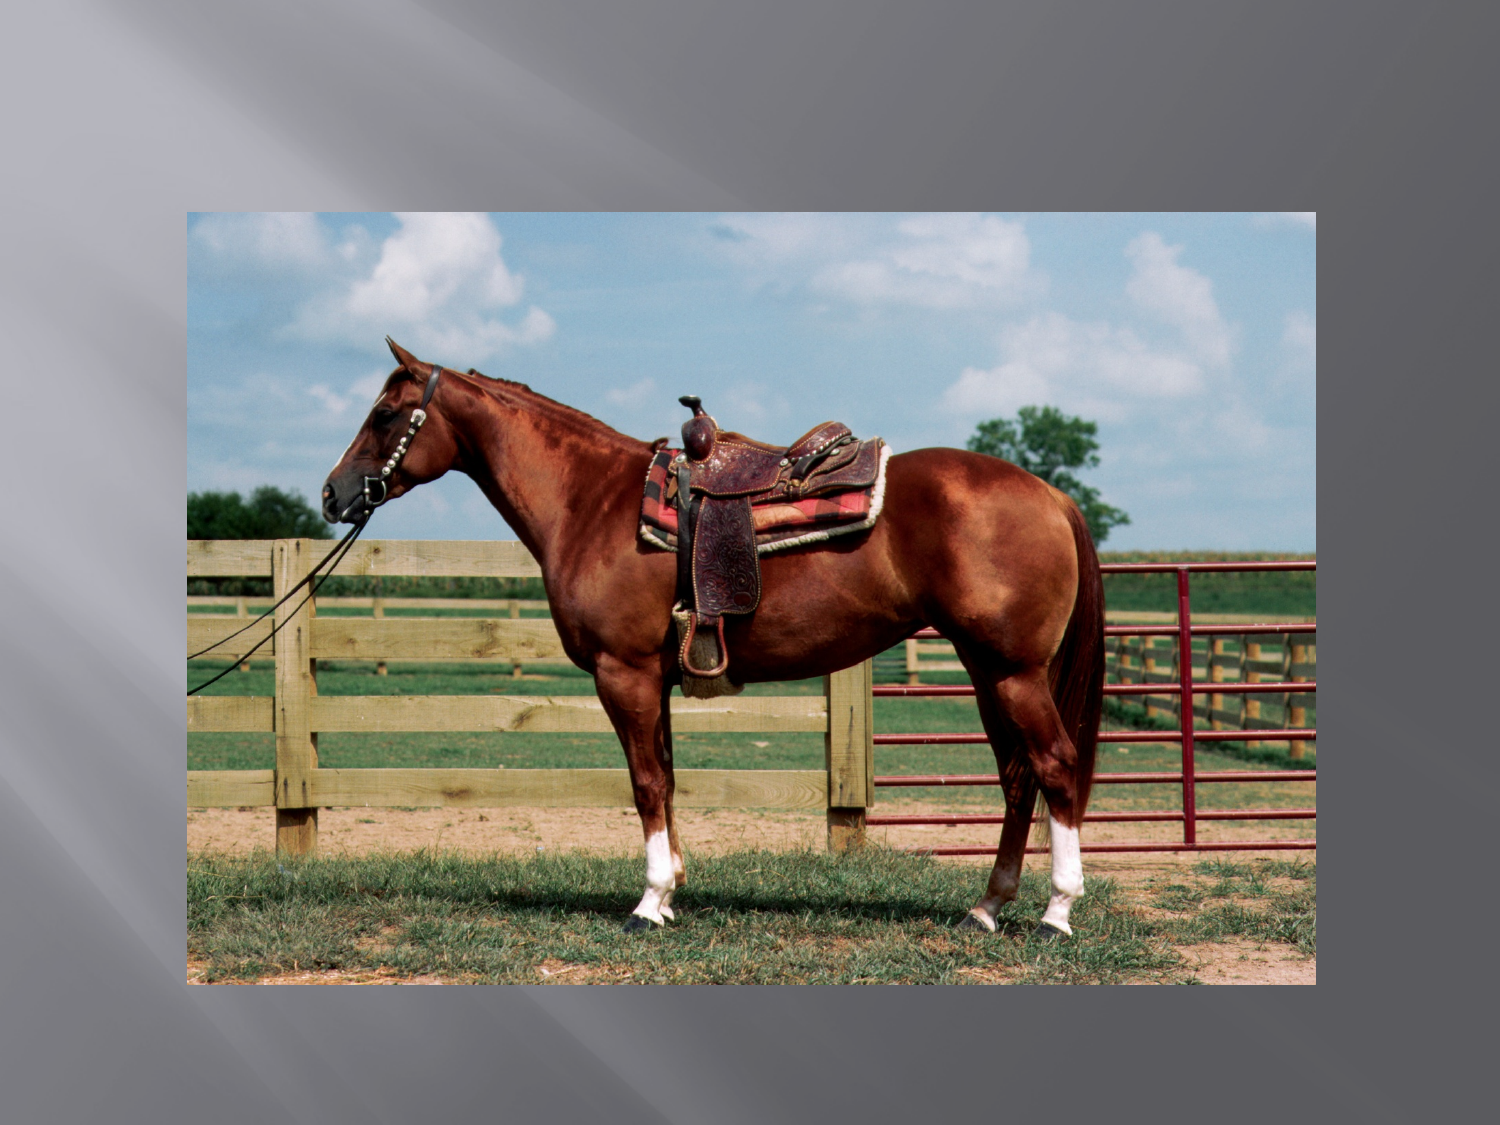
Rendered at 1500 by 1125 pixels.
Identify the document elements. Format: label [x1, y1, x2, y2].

list [187, 212, 1317, 986]
